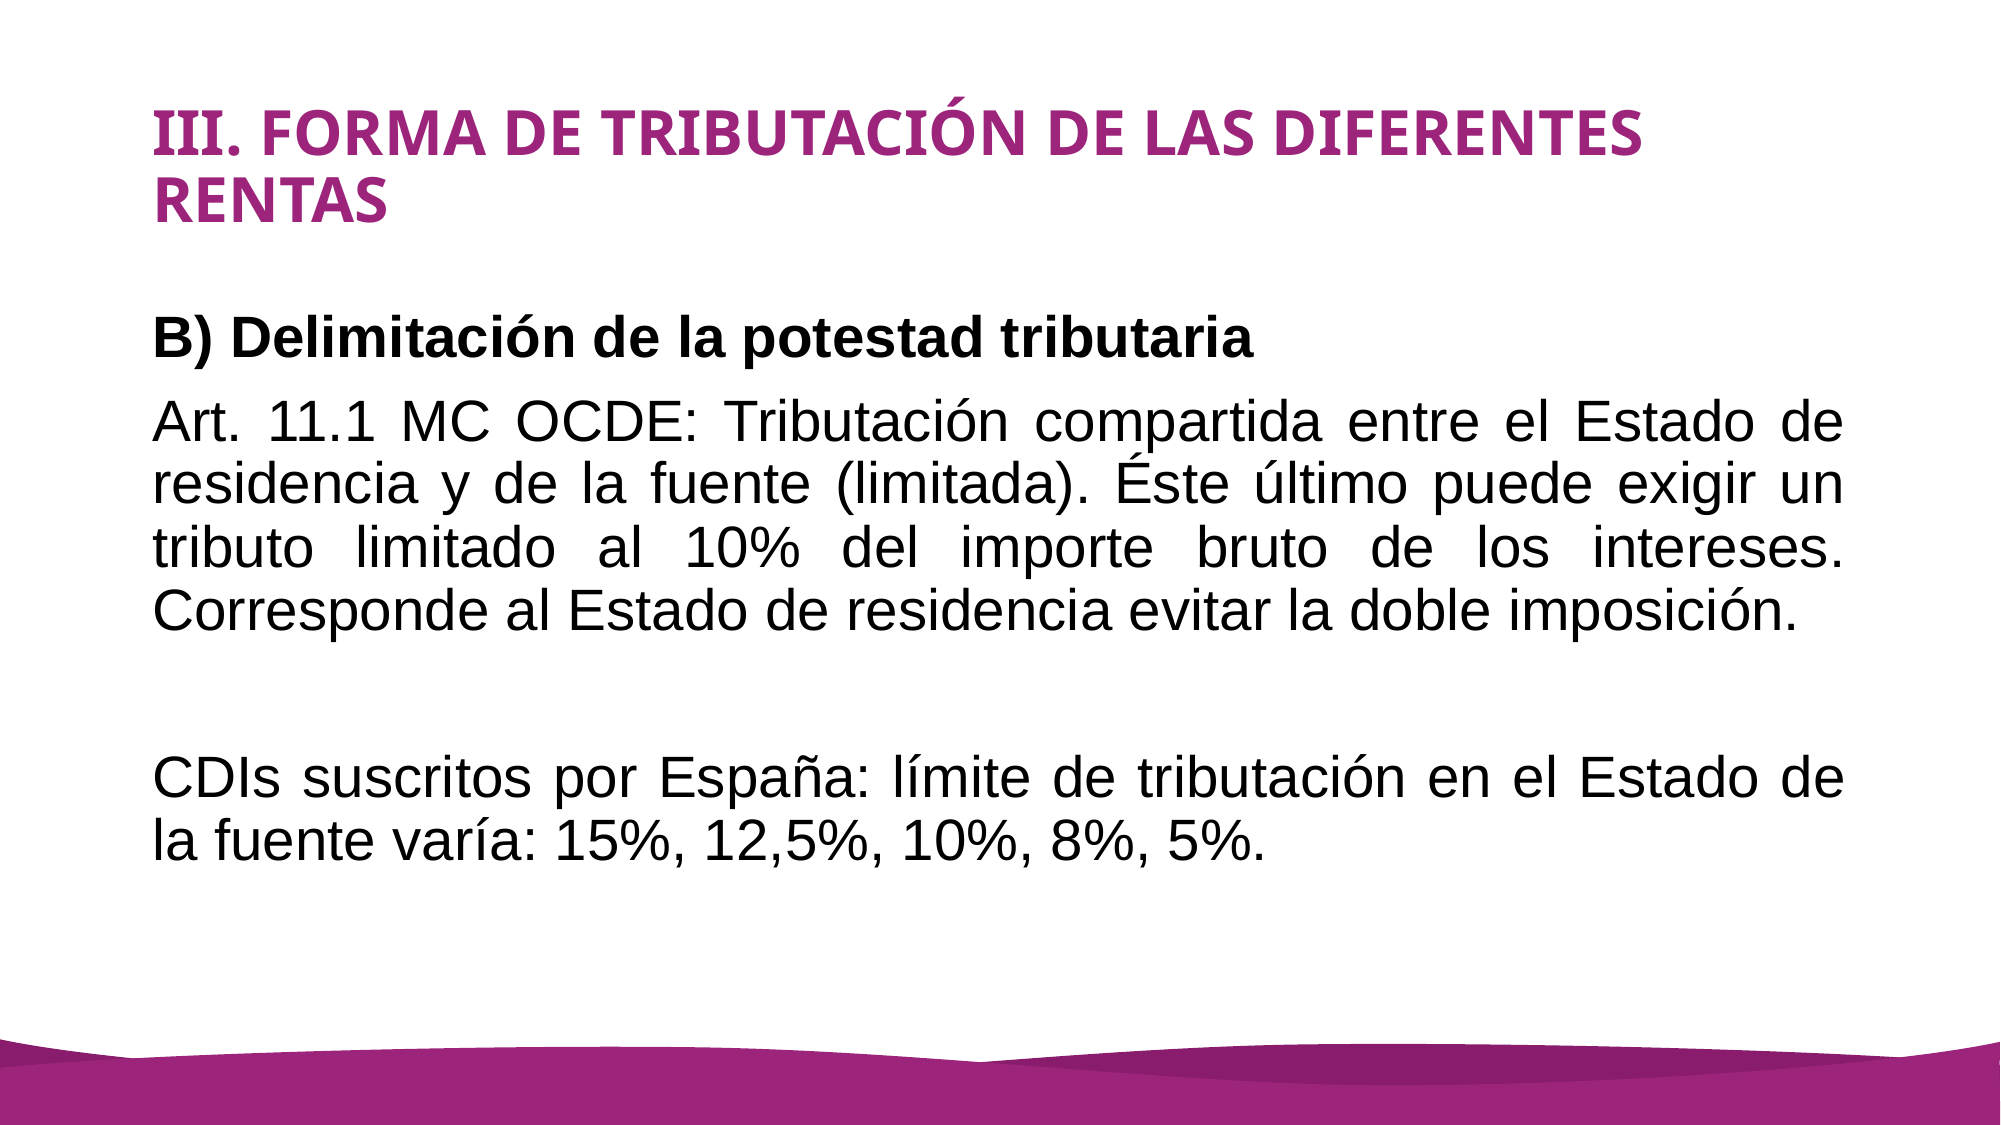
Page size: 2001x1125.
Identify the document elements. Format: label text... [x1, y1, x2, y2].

title III. FORMA DE TRIBUTACIÓN DE LAS DIFERENTES RENTAS [137, 59, 1863, 278]
list B) Delimitación de la potestad tributaria Art. 11.1 MC OCDE: Tributación compartida entre el Estado de residencia y de la fuente (limitada). Éste último puede exigir un tributo limitado al 10% del importe bruto de los intereses. Corresponde al Estado de residencia evitar la doble imposición. CDIs suscritos por España: límite de tributación en el Estado de la fuente varía: 15%, 12,5%, 10%, 8%, 5%. [137, 299, 1863, 1125]
